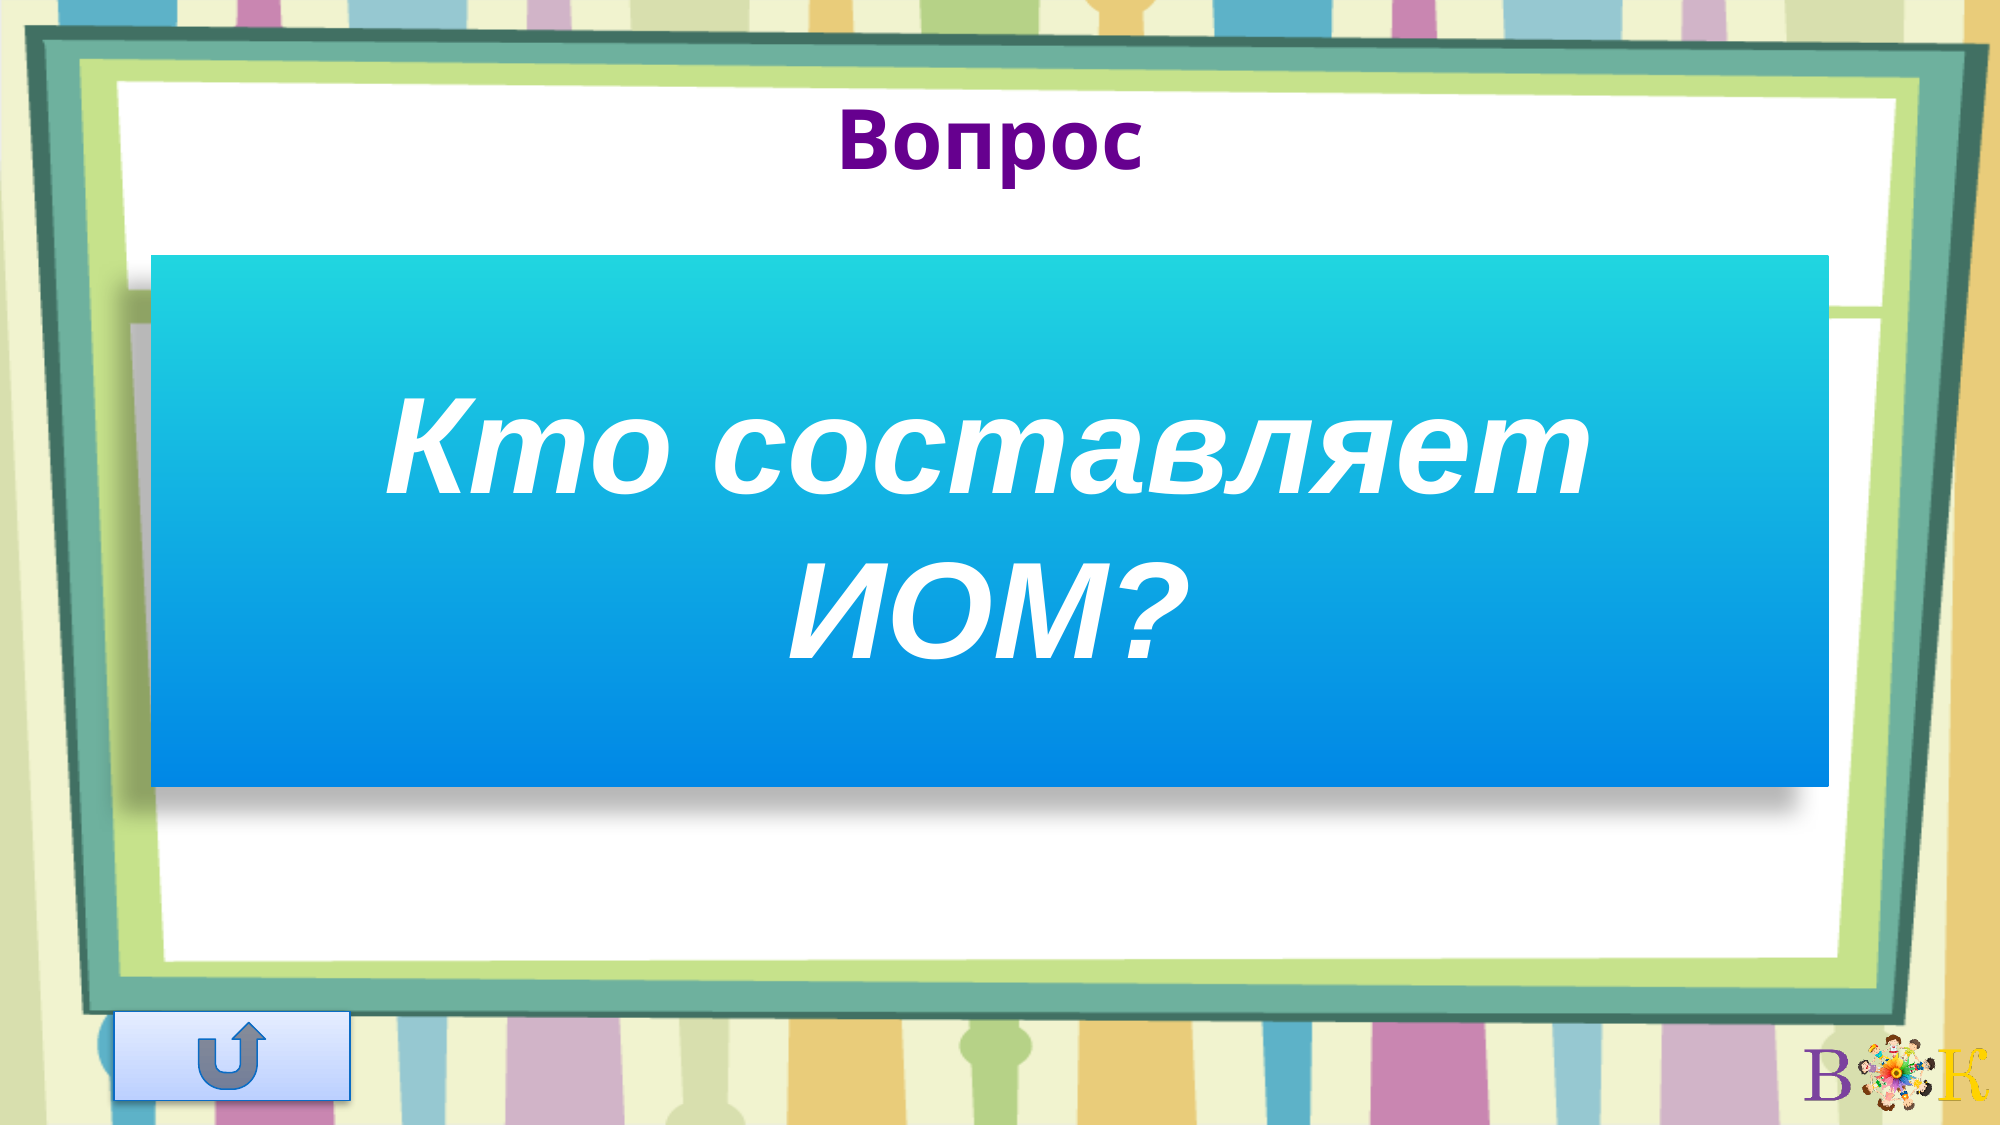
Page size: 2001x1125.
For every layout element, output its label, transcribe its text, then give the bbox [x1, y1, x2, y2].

text_box [113, 1011, 351, 1101]
picture [0, 0, 2000, 1125]
text_box Кто составляет ИОМ? [148, 252, 1832, 790]
title Вопрос [314, 42, 1665, 231]
